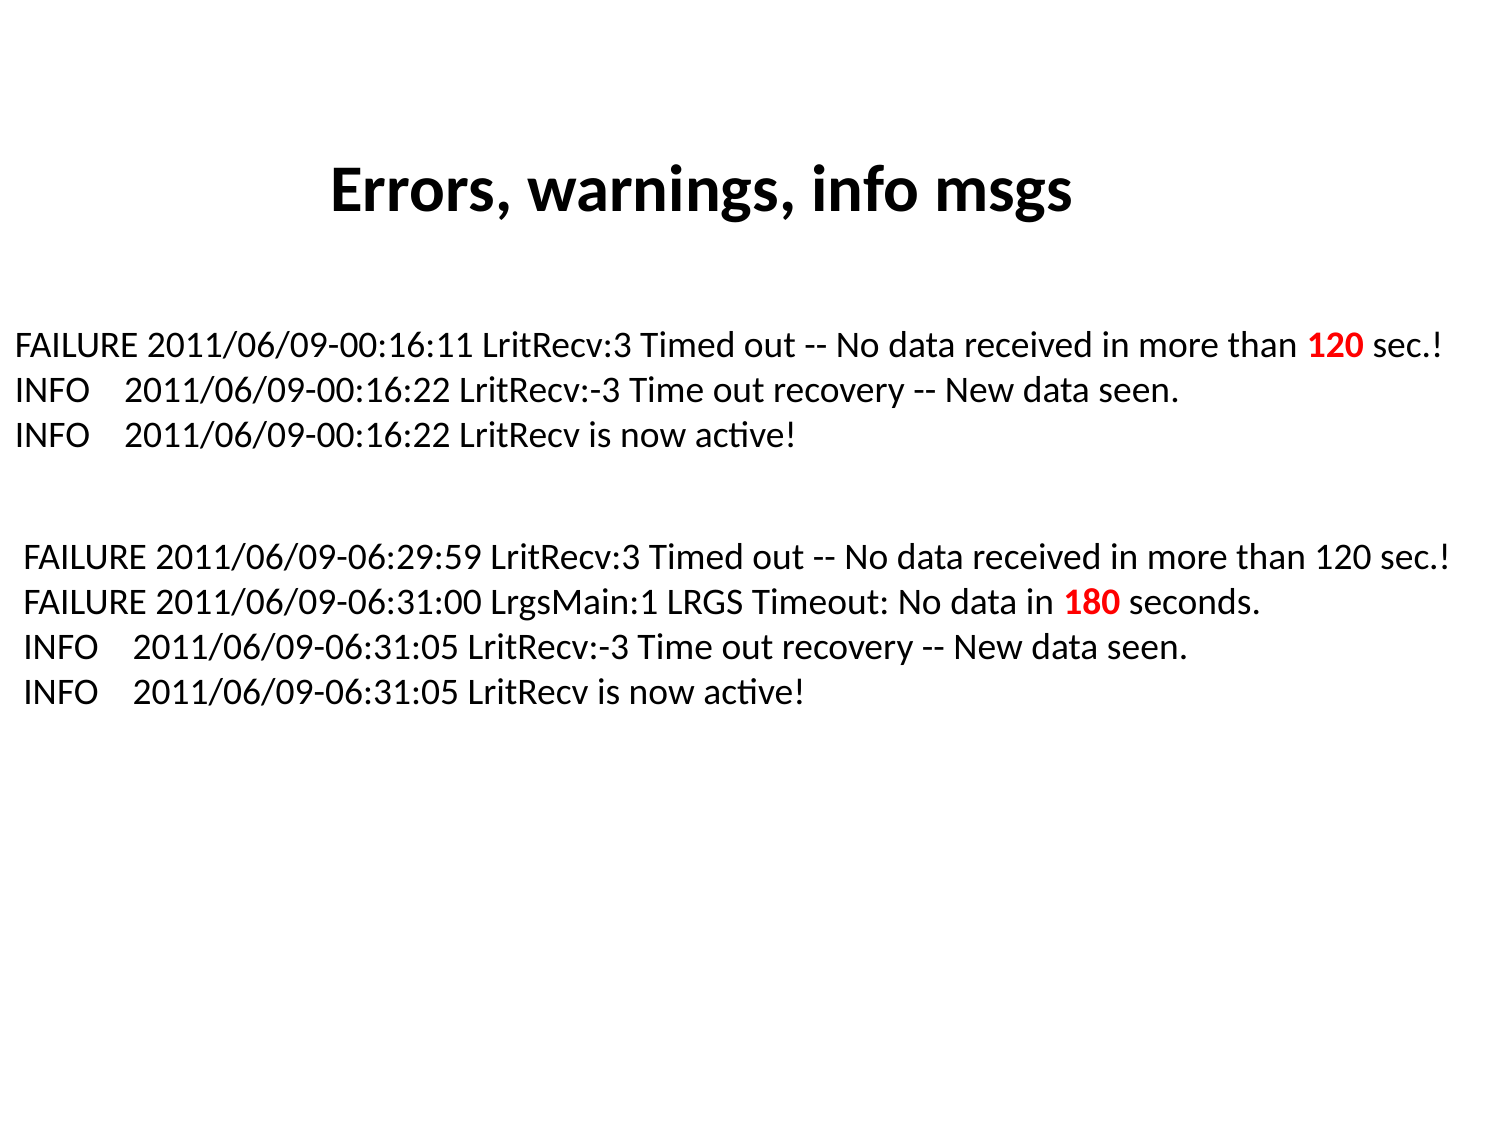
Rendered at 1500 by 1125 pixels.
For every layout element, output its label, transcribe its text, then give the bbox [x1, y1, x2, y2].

text_box FAILURE 2011/06/09-00:16:11 LritRecv:3 Timed out -- No data received in more than 120 sec.! INFO 2011/06/09-00:16:22 LritRecv:-3 Time out recovery -- New data seen. INFO 2011/06/09-00:16:22 LritRecv is now active! [0, 312, 1500, 463]
text_box FAILURE 2011/06/09-06:29:59 LritRecv:3 Timed out -- No data received in more than 120 sec.! FAILURE 2011/06/09-06:31:00 LrgsMain:1 LRGS Timeout: No data in 180 seconds. INFO 2011/06/09-06:31:05 LritRecv:-3 Time out recovery -- New data seen. INFO 2011/06/09-06:31:05 LritRecv is now active! [8, 524, 1468, 720]
text_box Errors, warnings, info msgs [315, 137, 1090, 233]
